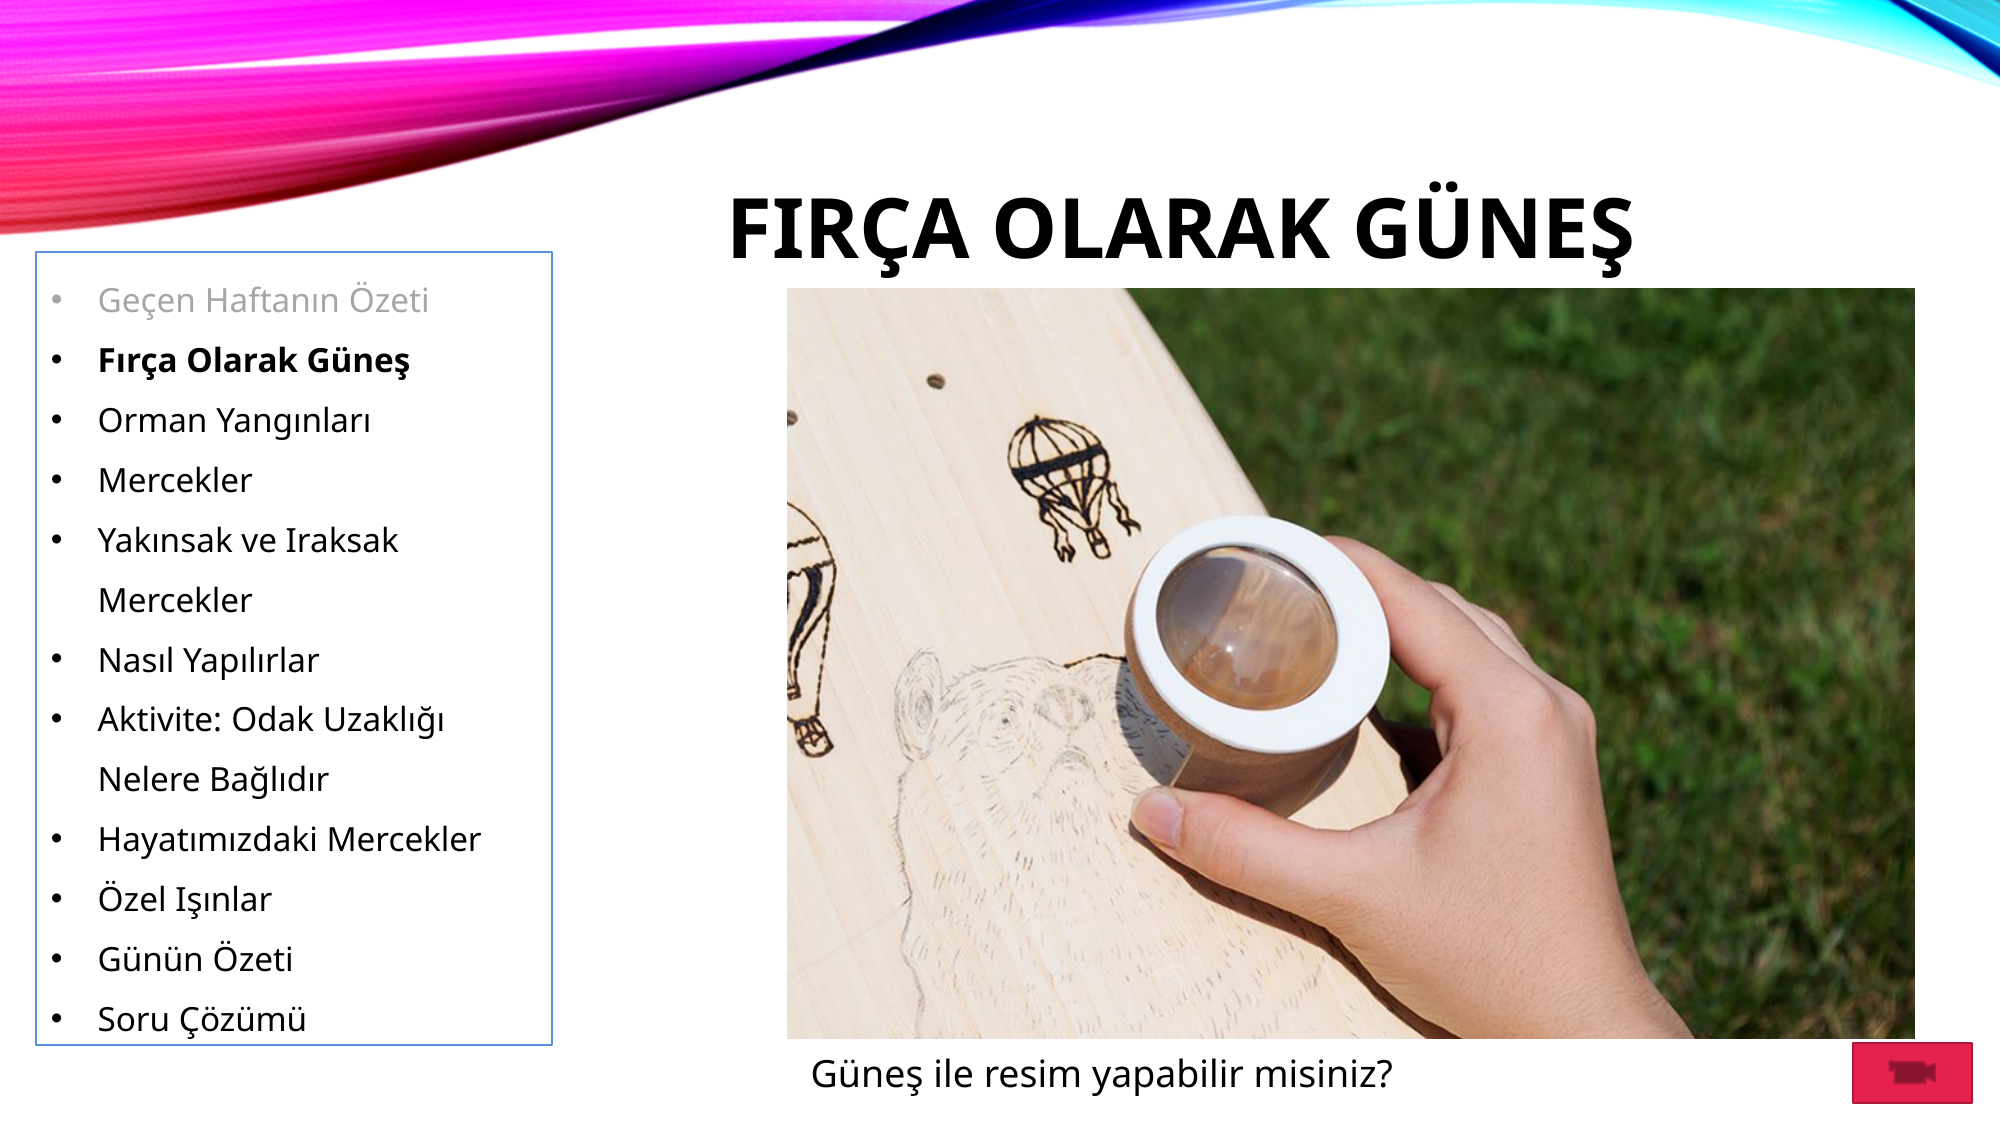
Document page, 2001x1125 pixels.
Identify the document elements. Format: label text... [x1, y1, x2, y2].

text_box Güneş ile resim yapabilir misiniz? [795, 1042, 1852, 1103]
picture [1910, 0, 2000, 45]
text_box Geçen Haftanın Özeti Fırça Olarak Güneş Orman Yangınları Mercekler Yakınsak ve Iraksak Mercekler Nasıl Yapılırlar Aktivite: Odak Uzaklığı Nelere Bağlıdır Hayatımızdaki Mercekler Özel Işınlar Günün Özeti Soru Çözümü [35, 251, 553, 1046]
picture [1890, 0, 2000, 75]
title Fırça olarak güneş [474, 125, 1888, 338]
picture [786, 288, 1916, 1039]
text_box [1852, 1042, 1973, 1104]
picture [0, 0, 2000, 237]
